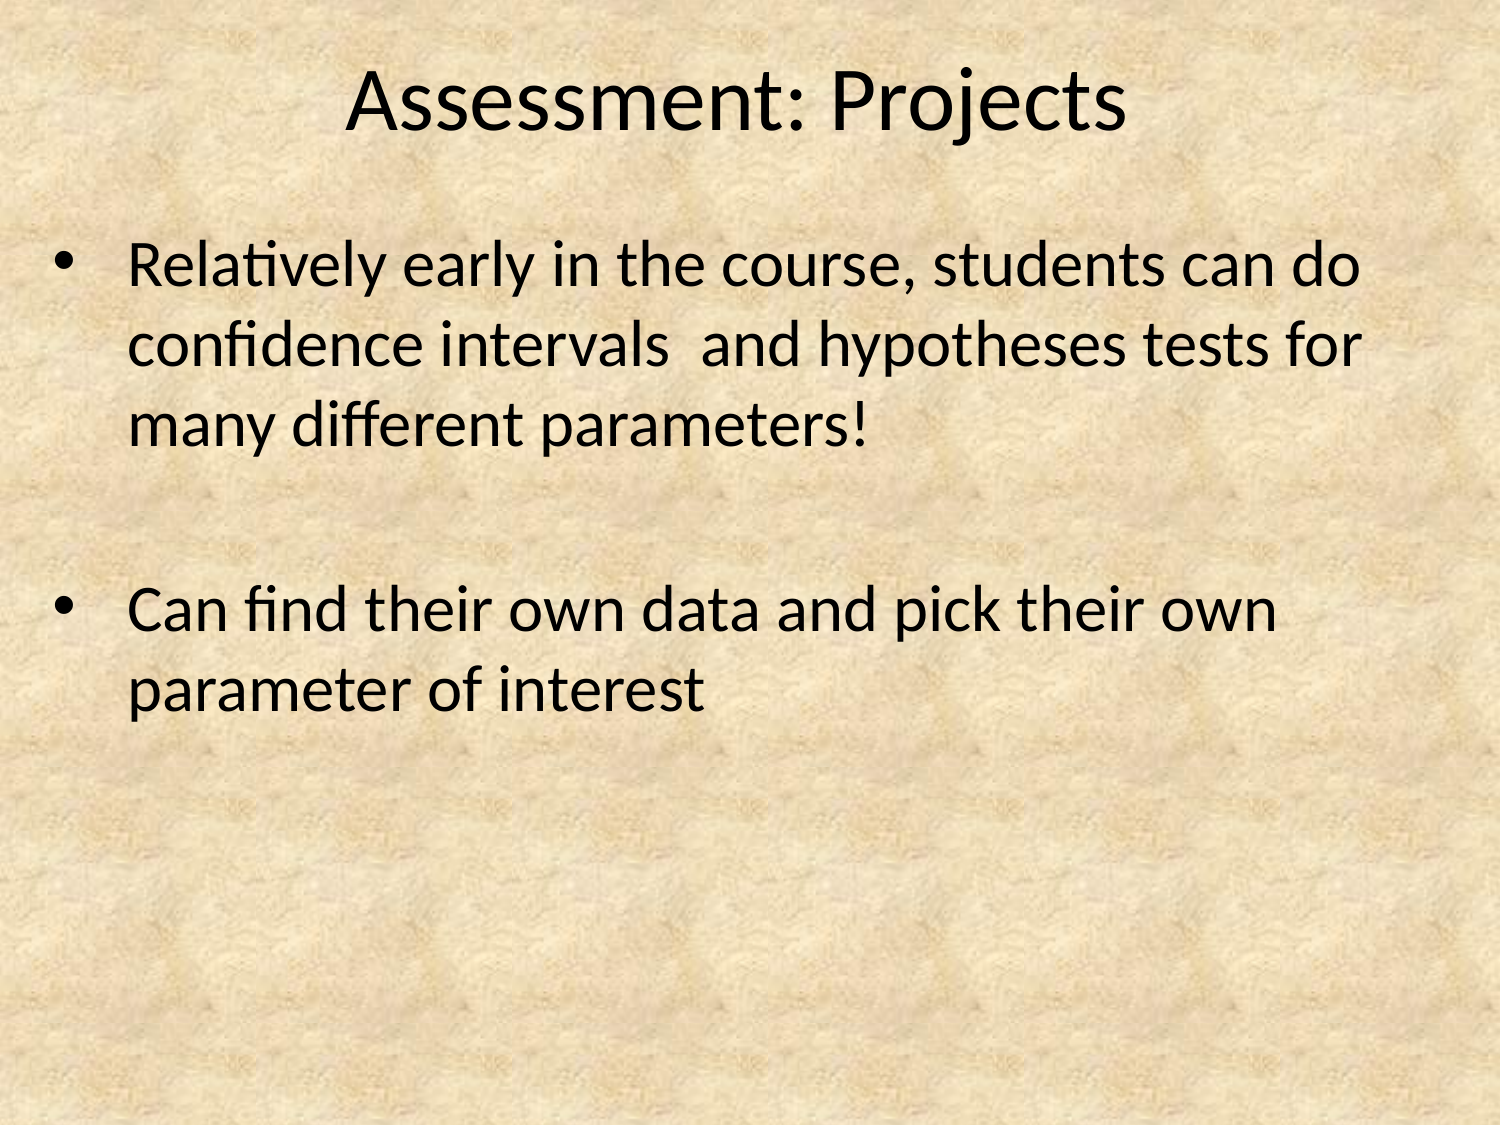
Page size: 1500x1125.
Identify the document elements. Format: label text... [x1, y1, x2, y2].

text_box Relatively early in the course, students can do confidence intervals and hypotheses tests for many different parameters! Can find their own data and pick their own parameter of interest [37, 212, 1475, 732]
title Assessment: Projects [62, 0, 1413, 188]
picture [0, 0, 1500, 1125]
